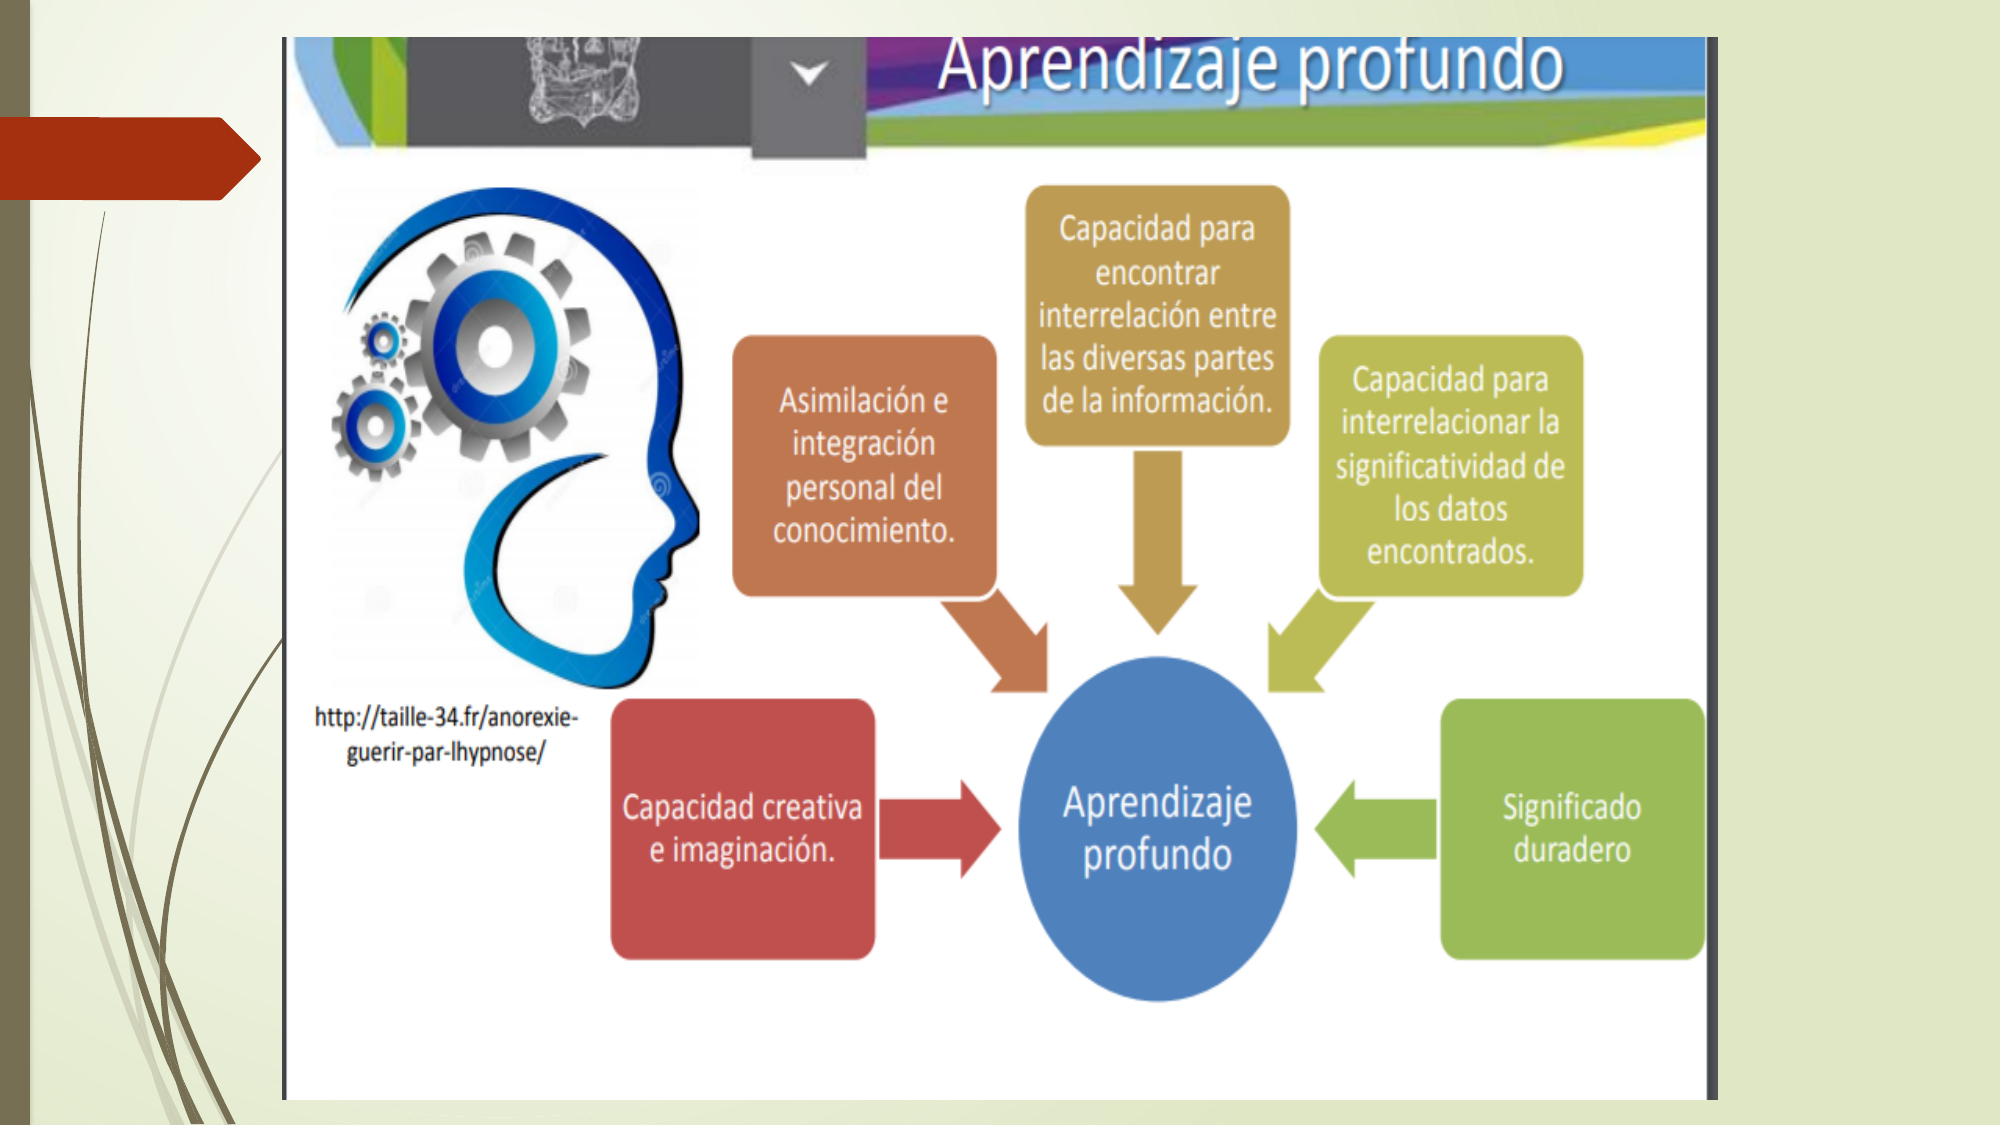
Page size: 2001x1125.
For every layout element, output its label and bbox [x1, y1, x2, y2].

picture [282, 37, 1718, 1101]
